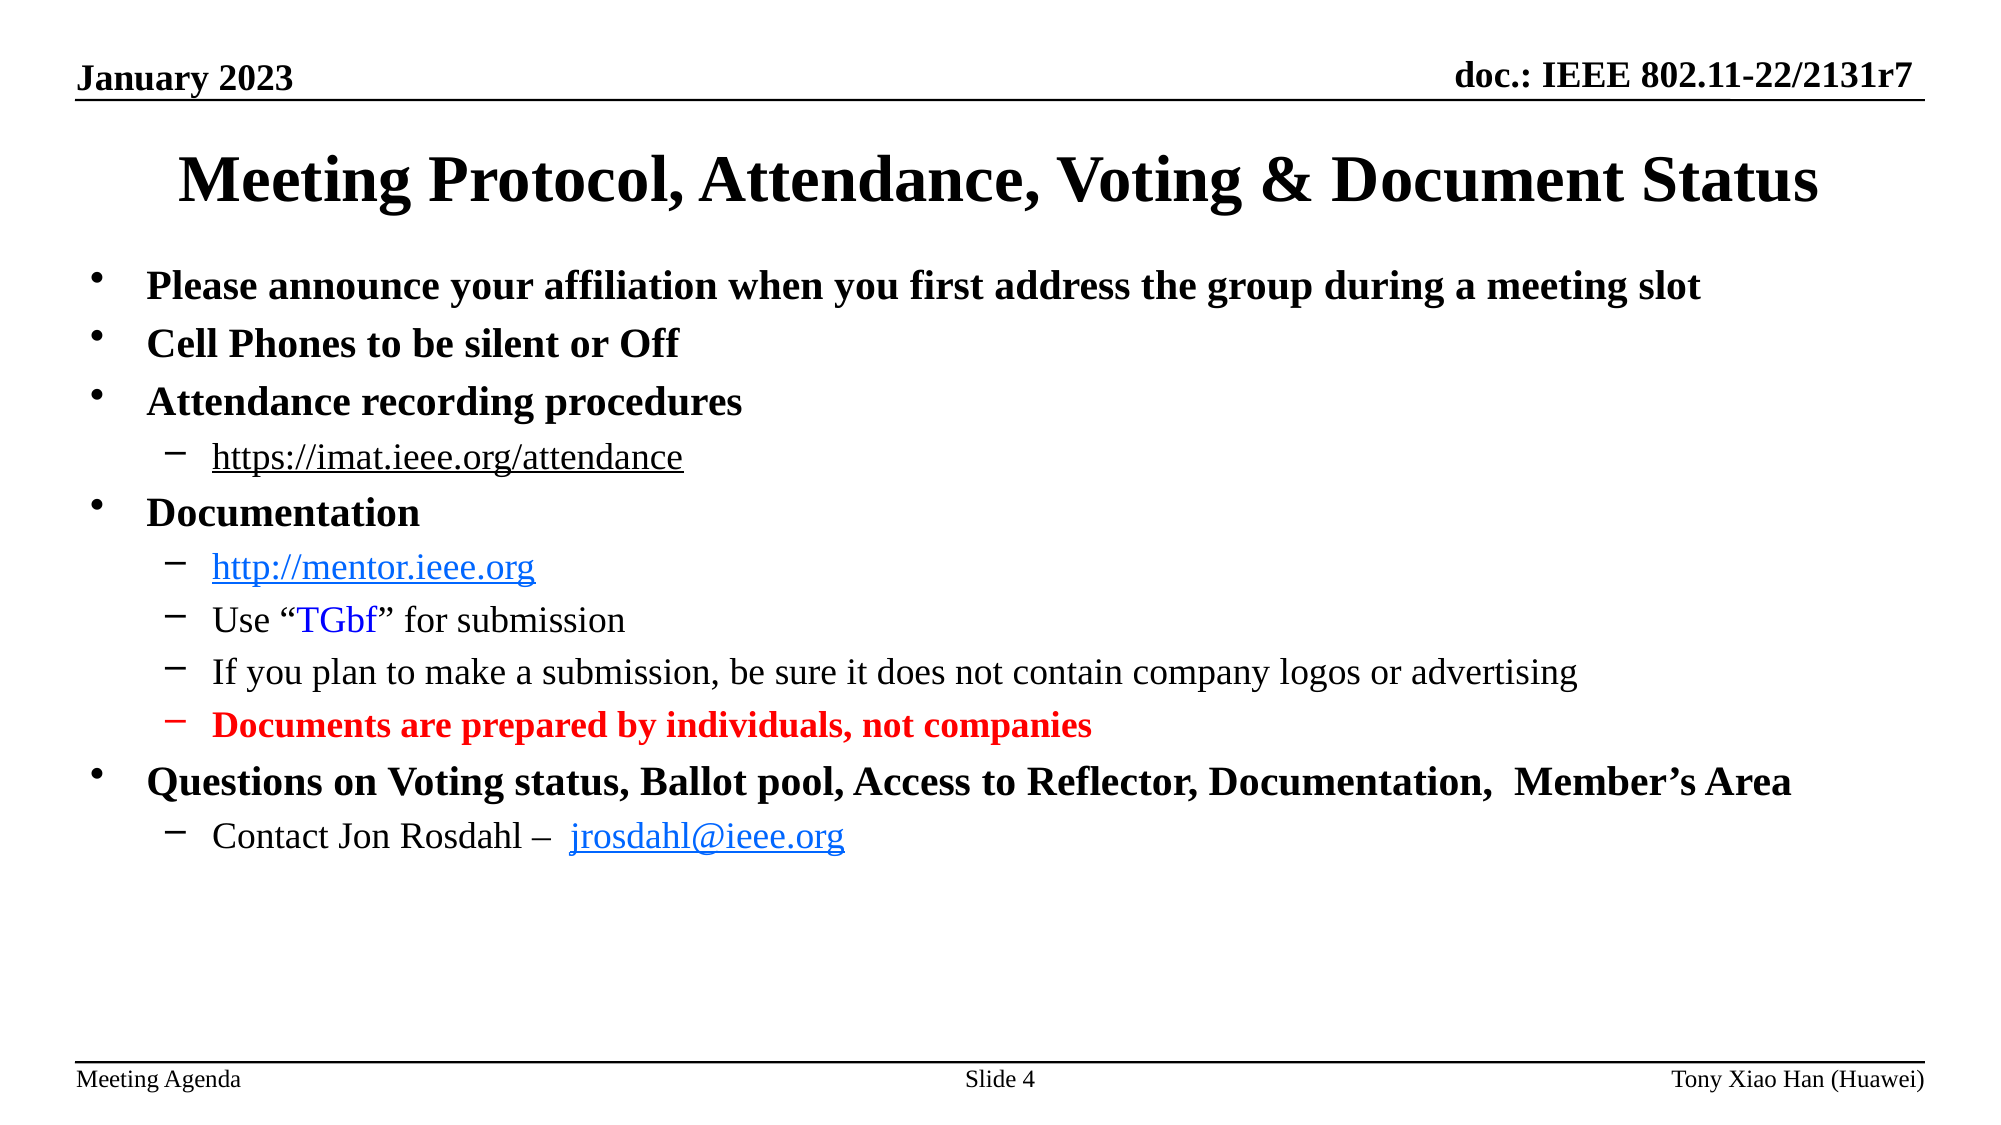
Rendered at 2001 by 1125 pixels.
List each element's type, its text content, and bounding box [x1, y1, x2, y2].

list Please announce your affiliation when you first address the group during a meeting slot Cell Phones to be silent or Off Attendance recording procedures https://imat.ieee.org/attendance Documentation http://mentor.ieee.org Use “TGbf” for submission If you plan to make a submission, be sure it does not contain company logos or advertising Documents are prepared by individuals, not companies Questions on Voting status, Ballot pool, Access to Reflector, Documentation, Member’s Area Contact Jon Rosdahl – jrosdahl@ieee.org [75, 263, 1925, 925]
text_box Meeting Protocol, Attendance, Voting & Document Status [75, 87, 1925, 263]
